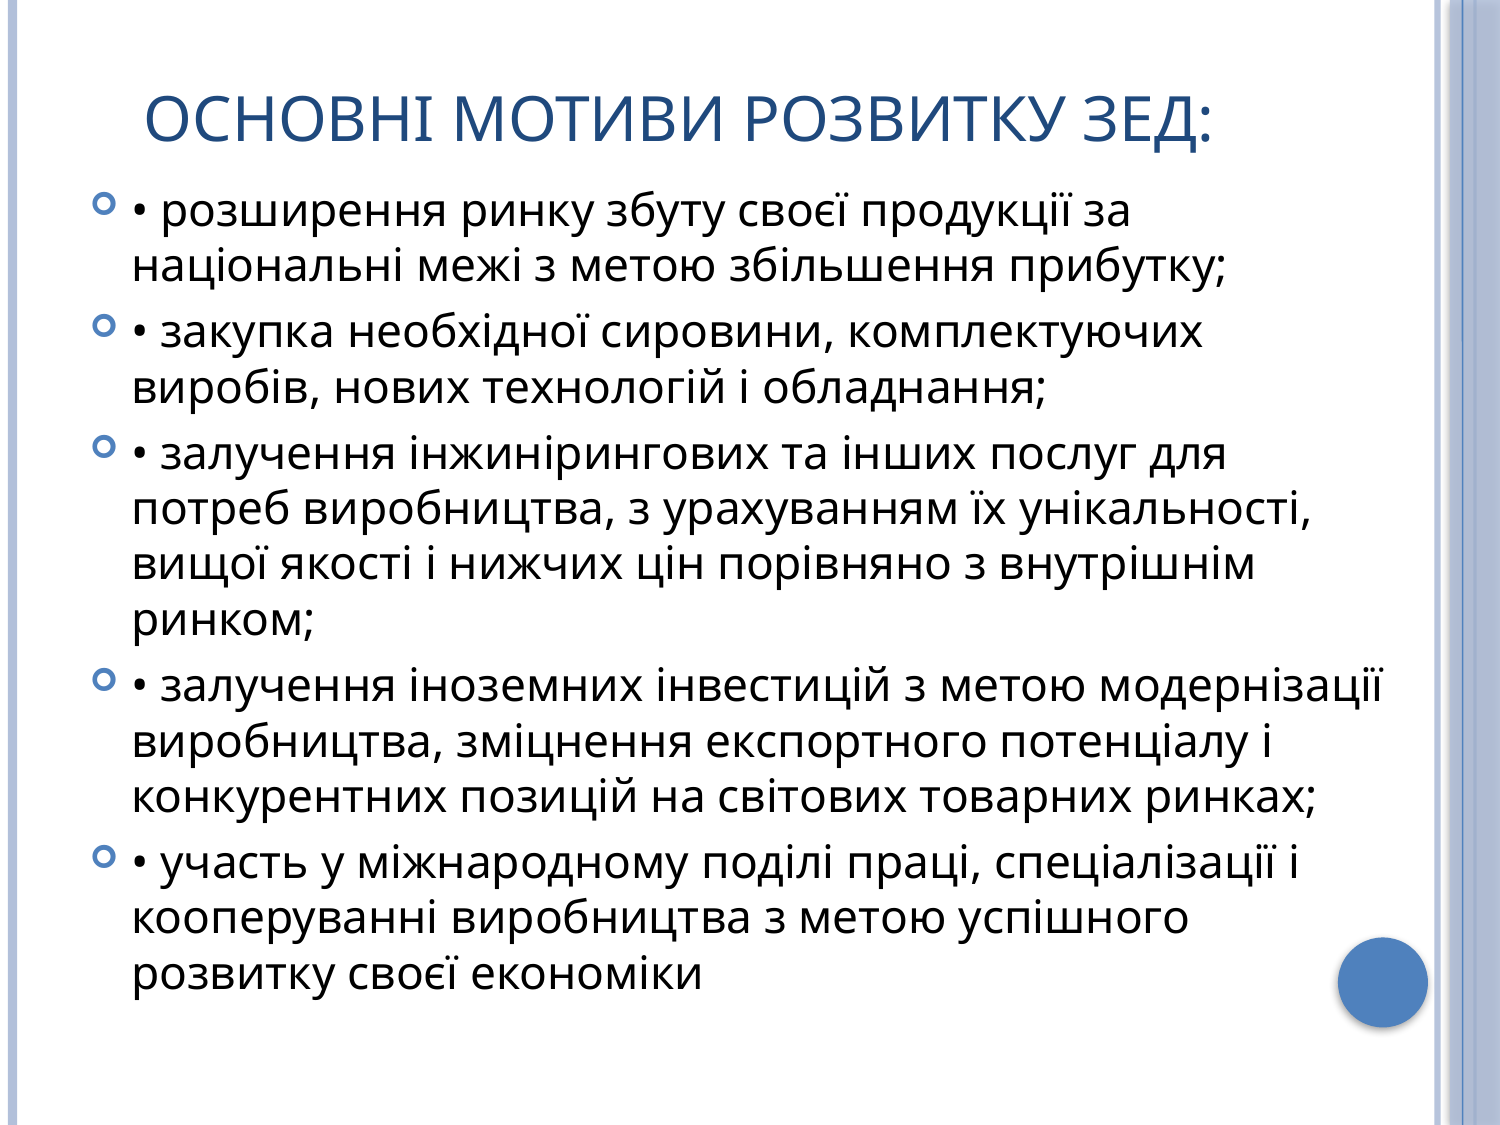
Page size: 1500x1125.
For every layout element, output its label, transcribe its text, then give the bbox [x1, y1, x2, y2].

list • розширення ринку збуту своєї продукції за національні межі з метою збільшення прибутку; • закупка необхідної сировини, комплектуючих виробів, нових технологій і обладнання; • залучення інжинірингових та інших послуг для потреб виробництва, з урахуванням їх унікальності, вищої якості і нижчих цін порівняно з внутрішнім ринком; • залучення іноземних інвестицій з метою модернізації виробництва, зміцнення експортного потенціалу і конкурентних позицій на світових товарних ринках; • участь у міжнародному поділі праці, спеціалізації і кооперуванні виробництва з метою успішного розвитку своєї економіки [75, 172, 1400, 1062]
title Основні мотиви розвитку ЗЕД: [75, 45, 1300, 161]
